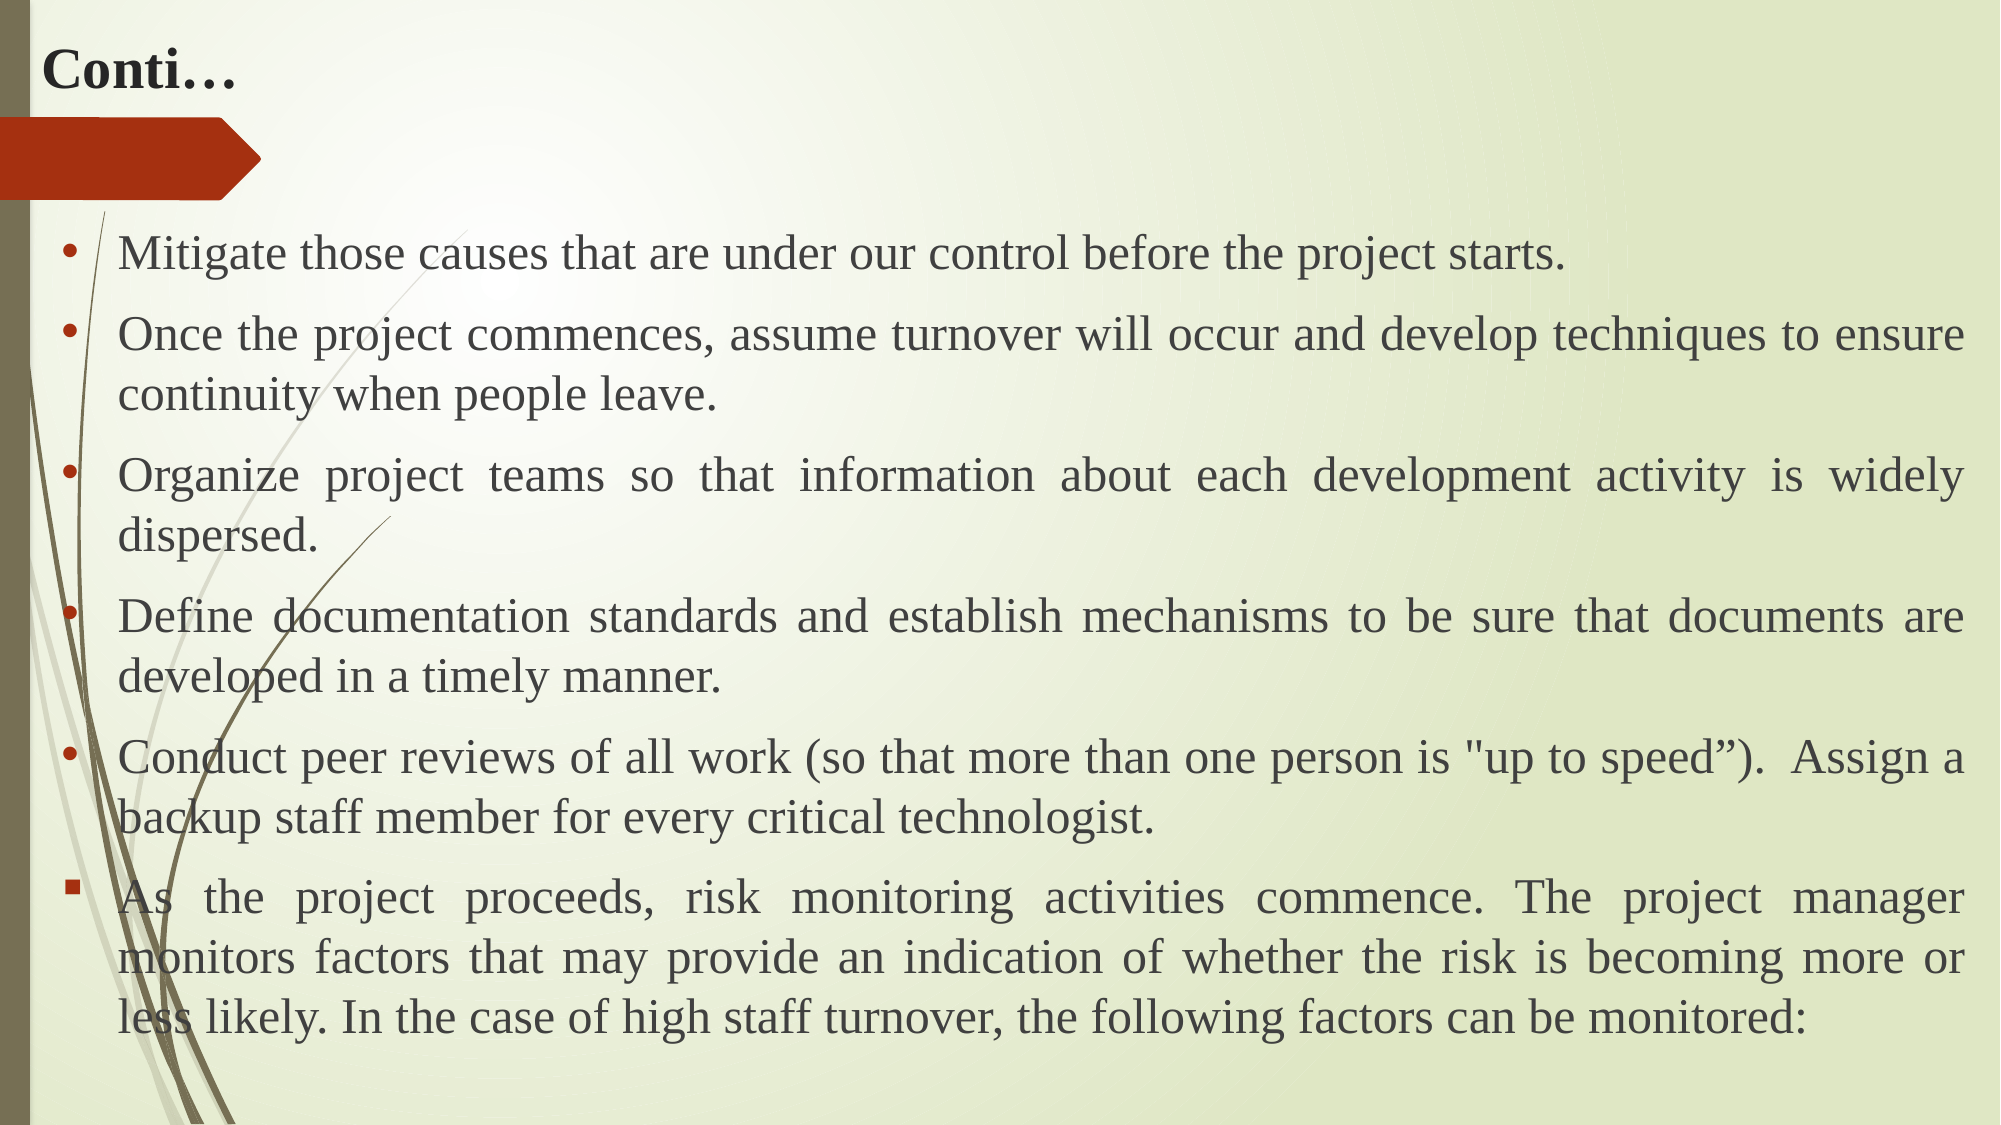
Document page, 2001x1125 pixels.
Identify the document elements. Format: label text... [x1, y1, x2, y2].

list Mitigate those causes that are under our control before the project starts. Once the project commences, assume turnover will occur and develop techniques to ensure continuity when people leave. Organize project teams so that information about each development activity is widely dispersed. Define documentation standards and establish mechanisms to be sure that documents are developed in a timely manner. Conduct peer reviews of all work (so that more than one person is "up to speed”). Assign a backup staff member for every critical technologist. As the project proceeds, risk monitoring activities commence. The project manager monitors factors that may provide an indication of whether the risk is becoming more or less likely. In the case of high staff turnover, the following factors can be monitored: [46, 212, 1982, 1125]
title Conti… [26, 23, 1488, 143]
